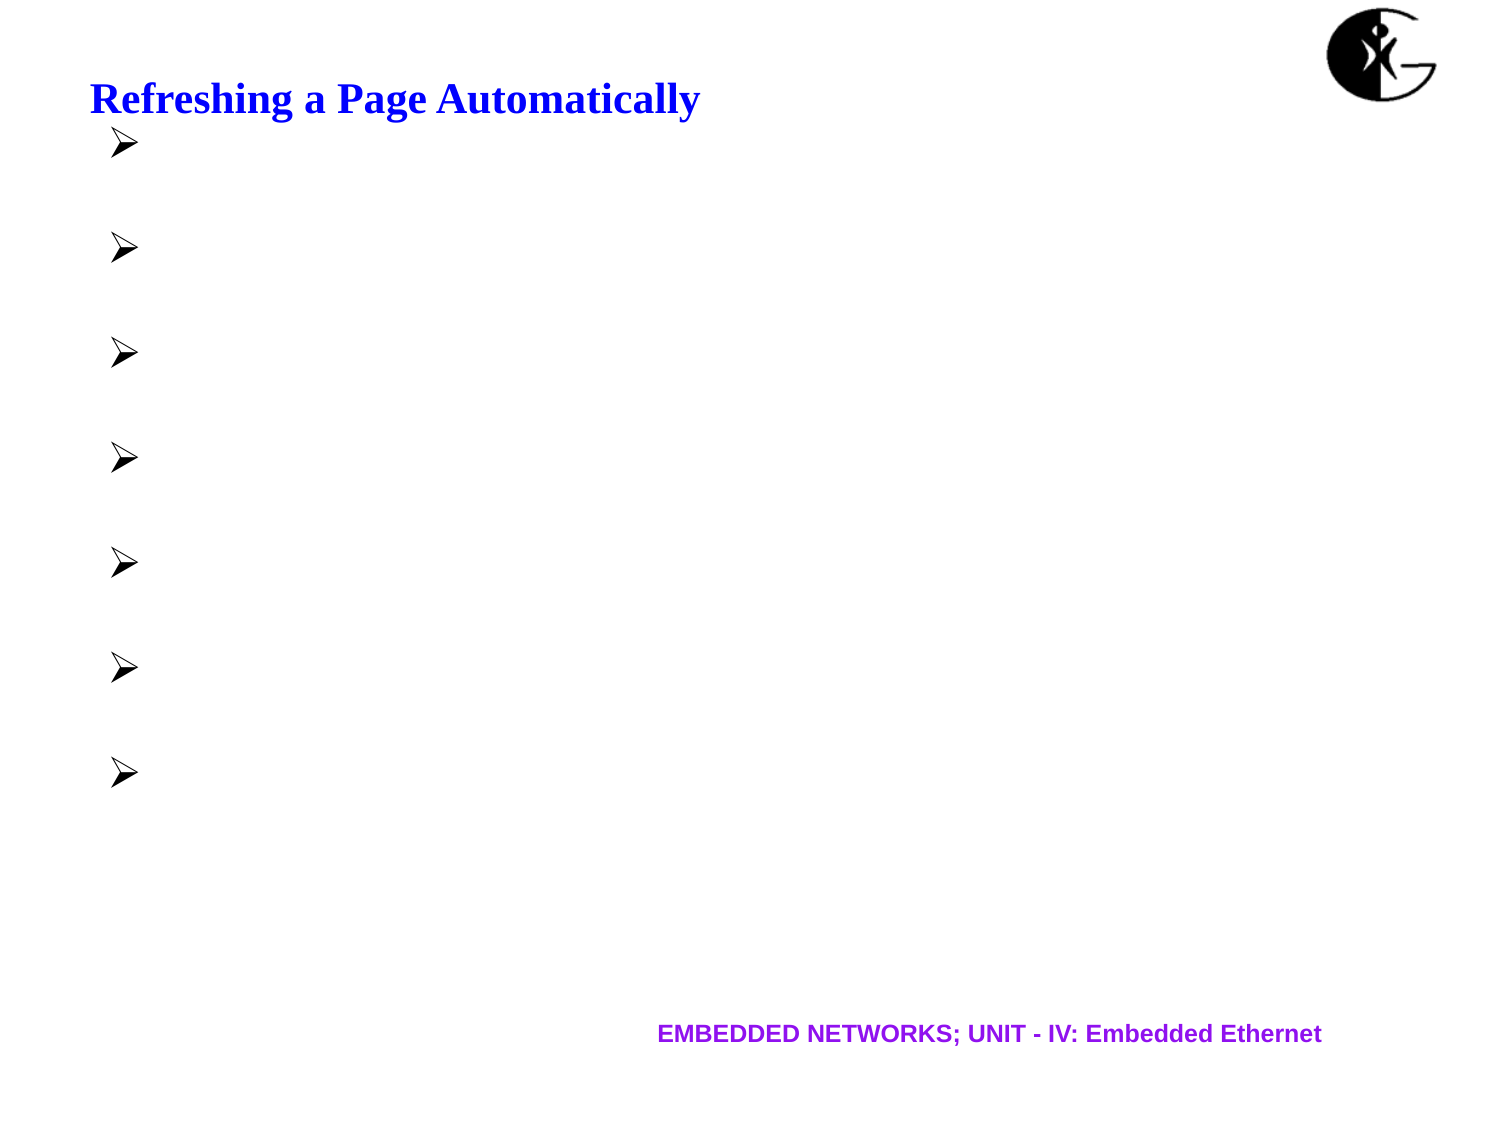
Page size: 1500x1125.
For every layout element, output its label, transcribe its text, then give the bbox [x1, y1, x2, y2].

footer EMBEDDED NETWORKS; UNIT - IV: Embedded Ethernet [487, 1002, 1338, 1063]
list Refreshing a Page Automatically One limitation of Web servers is that the server won’t send a page unless a client requests it. For example, a server may provide a Web page with current weather information. After a client has requested the page, the page displayed in the browser doesn’t update automatically if the conditions change. If a browser wants to continuously display the current conditions, it must periodically request a new, refreshed page. We can request the latest version of a page by clicking the Refresh icon available on most browsers. It’s also possible to add code that will cause a browser to refresh the page periodically without user intervention. Placing the following line of HTML code in a Web page’s HEAD section will cause the browser to send a request for the page every 300 seconds: <meta http-equiv="Refresh" Content="300"> [75, 62, 1425, 1100]
picture [1312, 0, 1451, 113]
